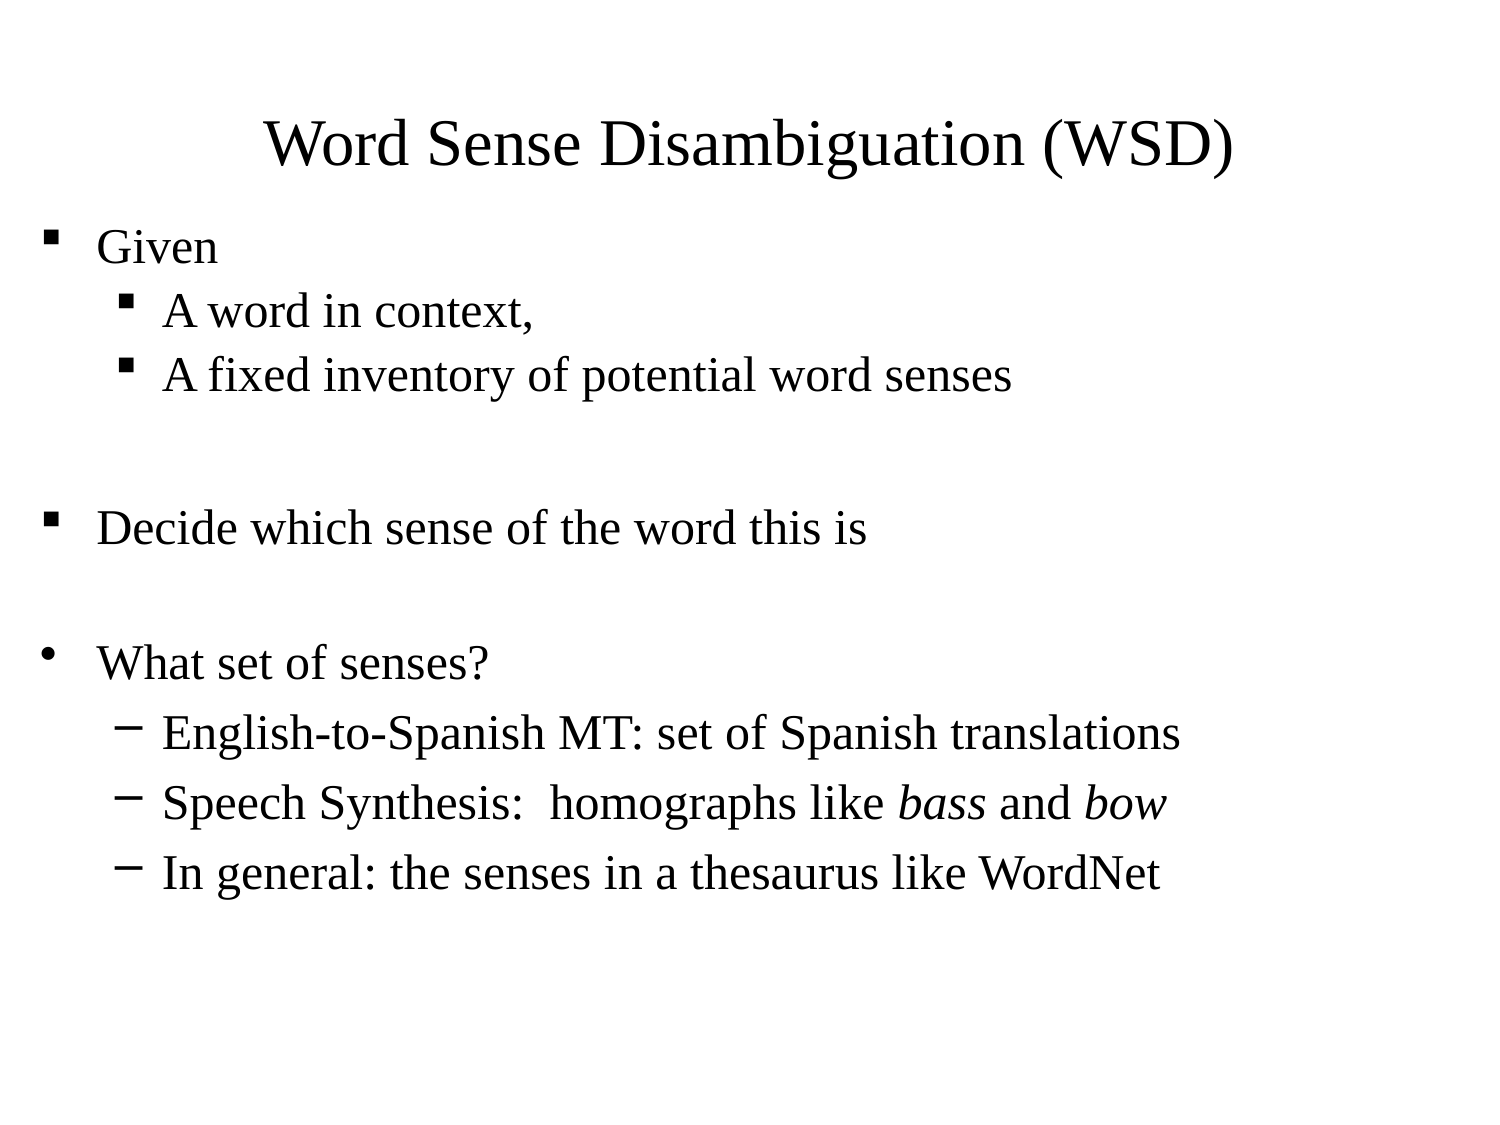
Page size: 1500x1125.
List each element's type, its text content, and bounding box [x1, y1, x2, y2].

title Word Sense Disambiguation (WSD) [74, 44, 1426, 212]
list Given A word in context, A fixed inventory of potential word senses Decide which sense of the word this is What set of senses? English-to-Spanish MT: set of Spanish translations Speech Synthesis: homographs like bass and bow In general: the senses in a thesaurus like WordNet [24, 212, 1500, 1125]
